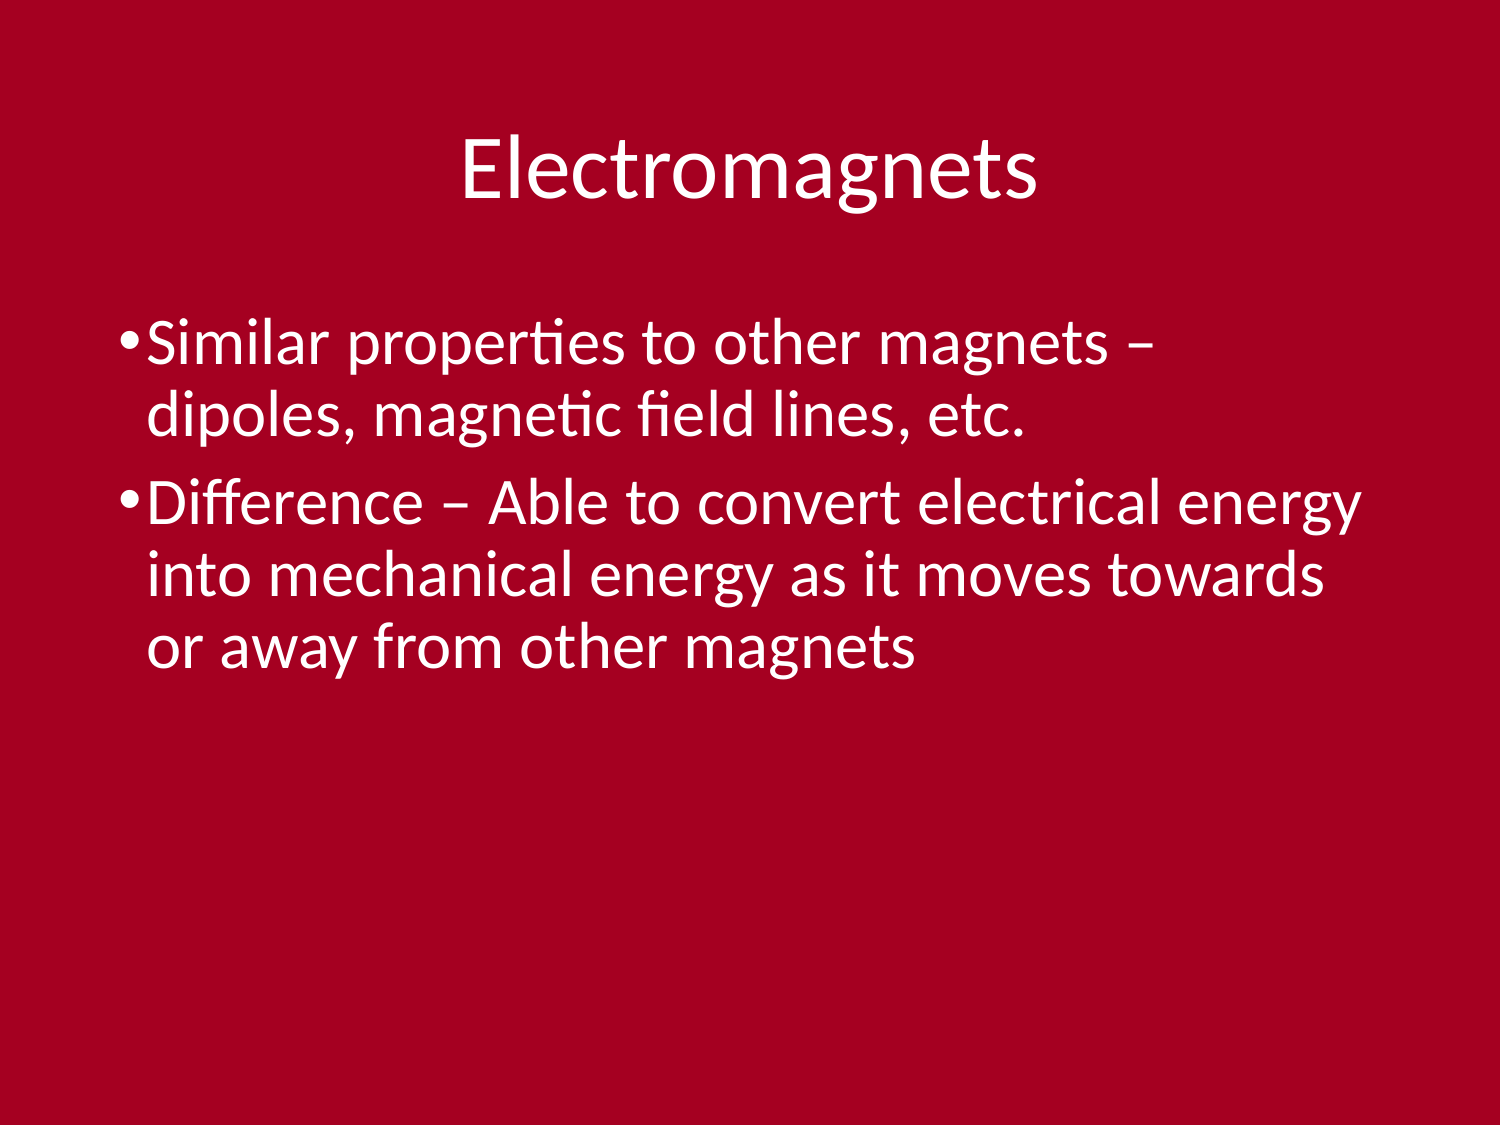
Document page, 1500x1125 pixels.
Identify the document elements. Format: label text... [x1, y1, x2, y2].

list Similar properties to other magnets – dipoles, magnetic field lines, etc. Difference – Able to convert electrical energy into mechanical energy as it moves towards or away from other magnets [103, 299, 1397, 1014]
title Electromagnets [103, 59, 1397, 278]
